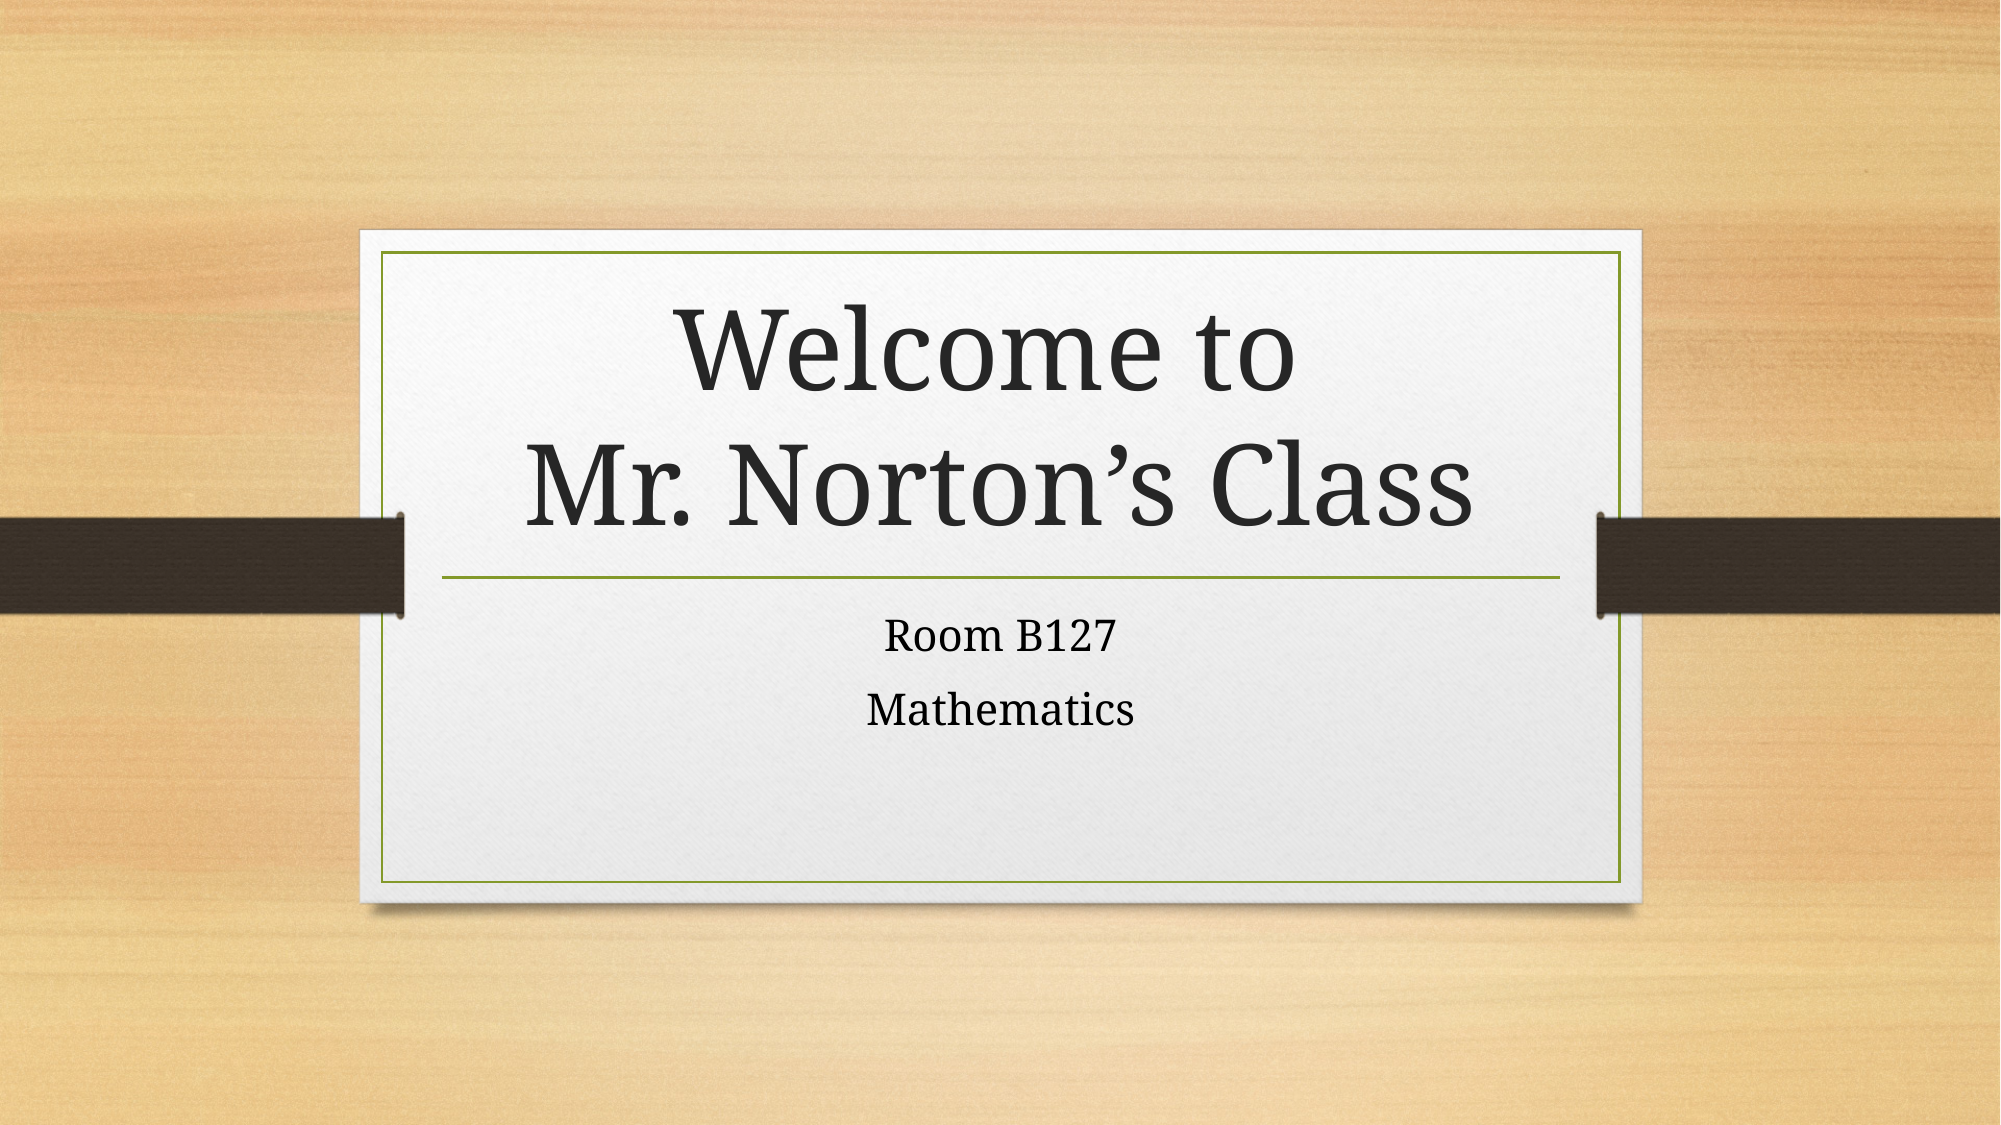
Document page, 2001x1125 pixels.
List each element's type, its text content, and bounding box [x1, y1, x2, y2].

subtitle Room B127 Mathematics [441, 600, 1560, 817]
title Welcome to Mr. Norton’s Class [441, 306, 1560, 556]
picture [0, 0, 2001, 1125]
